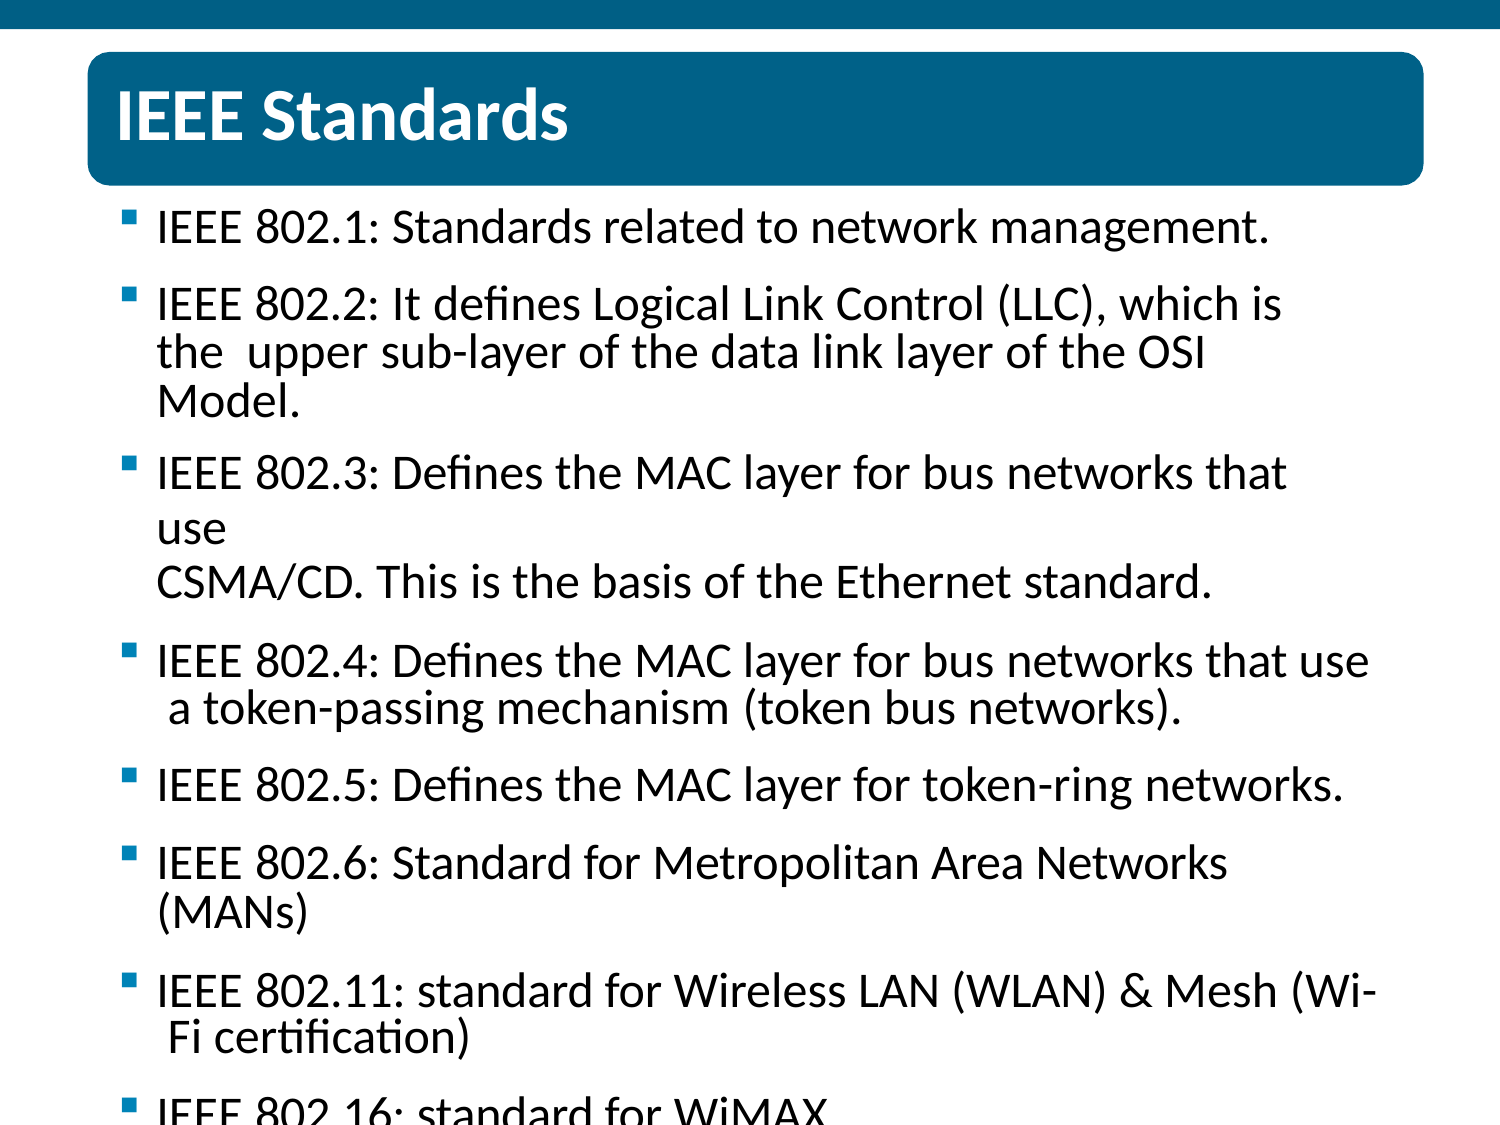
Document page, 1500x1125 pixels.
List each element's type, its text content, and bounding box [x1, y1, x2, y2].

title IEEE Standards [113, 62, 575, 253]
text_box IEEE 802.1: Standards related to network management. IEEE 802.2: It defines Logical Link Control (LLC), which is the upper sub-layer of the data link layer of the OSI Model. IEEE 802.3: Defines the MAC layer for bus networks that use CSMA/CD. This is the basis of the Ethernet standard. IEEE 802.4: Defines the MAC layer for bus networks that use a token-passing mechanism (token bus networks). IEEE 802.5: Defines the MAC layer for token-ring networks. IEEE 802.6: Standard for Metropolitan Area Networks (MANs) IEEE 802.11: standard for Wireless LAN (WLAN) & Mesh (Wi- Fi certification) IEEE 802.16: standard for WiMAX [115, 174, 1387, 1125]
text_box [87, 51, 1424, 186]
